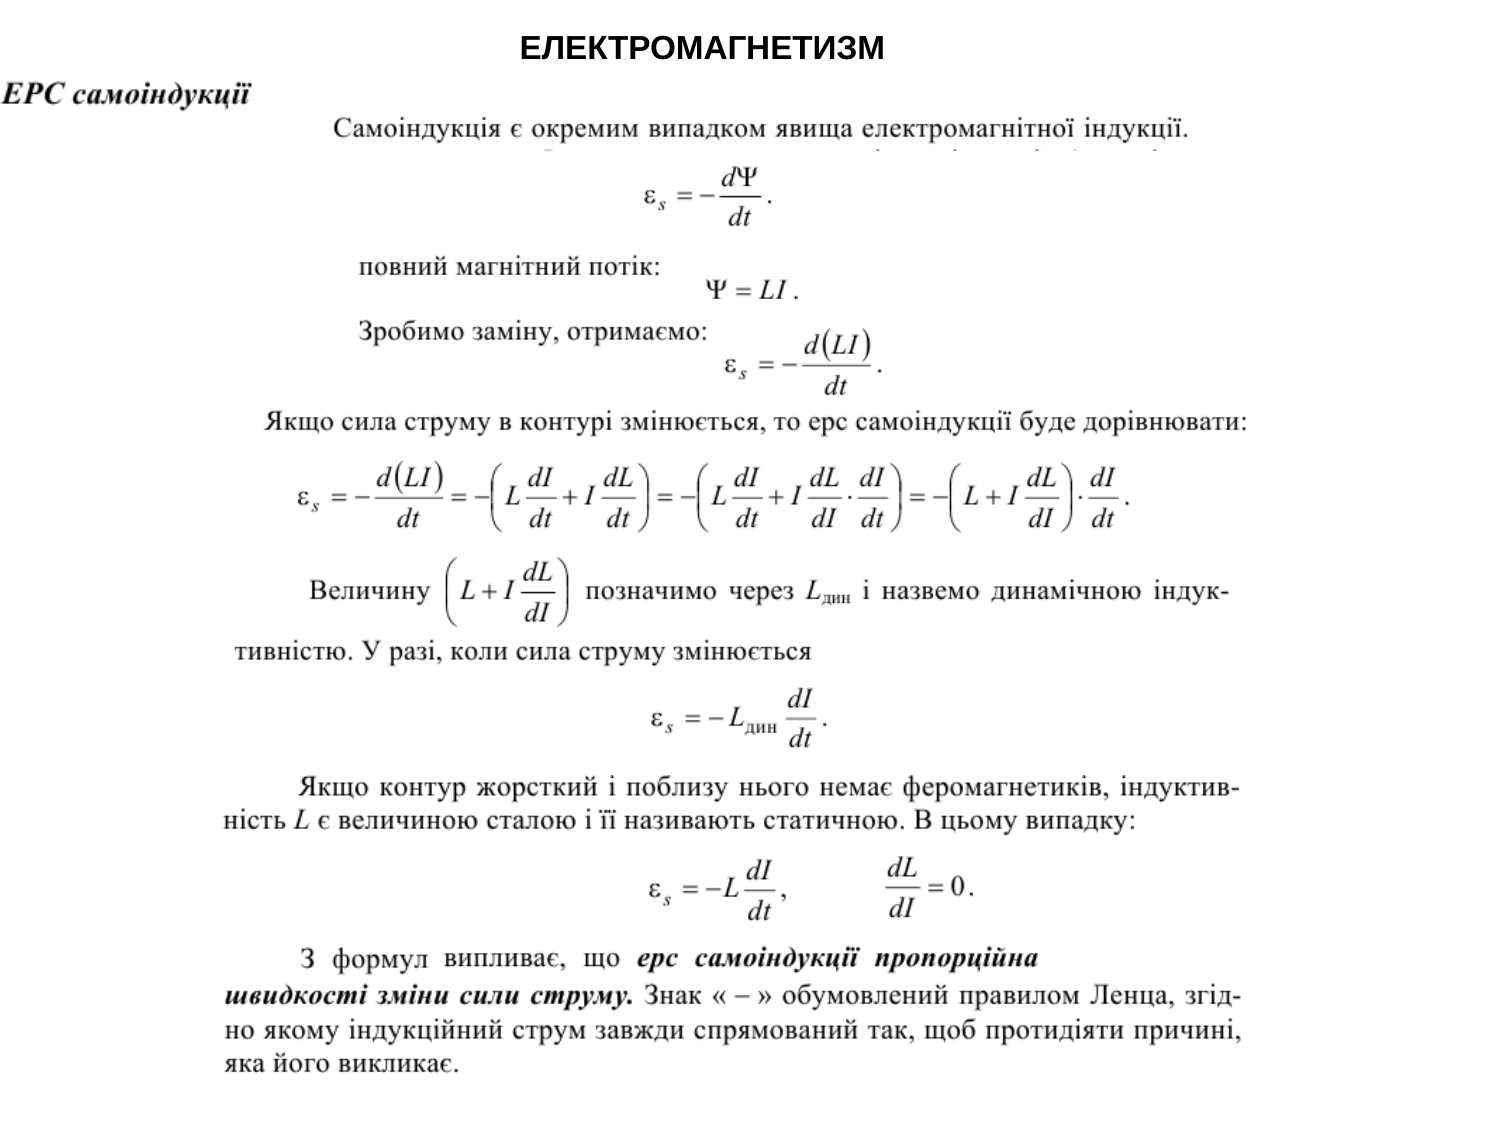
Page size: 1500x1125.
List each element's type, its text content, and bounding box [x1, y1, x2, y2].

text_box ЕЛЕКТРОМАГНЕТИЗМ [419, 19, 986, 67]
picture [206, 774, 1258, 1088]
picture [0, 66, 1255, 757]
